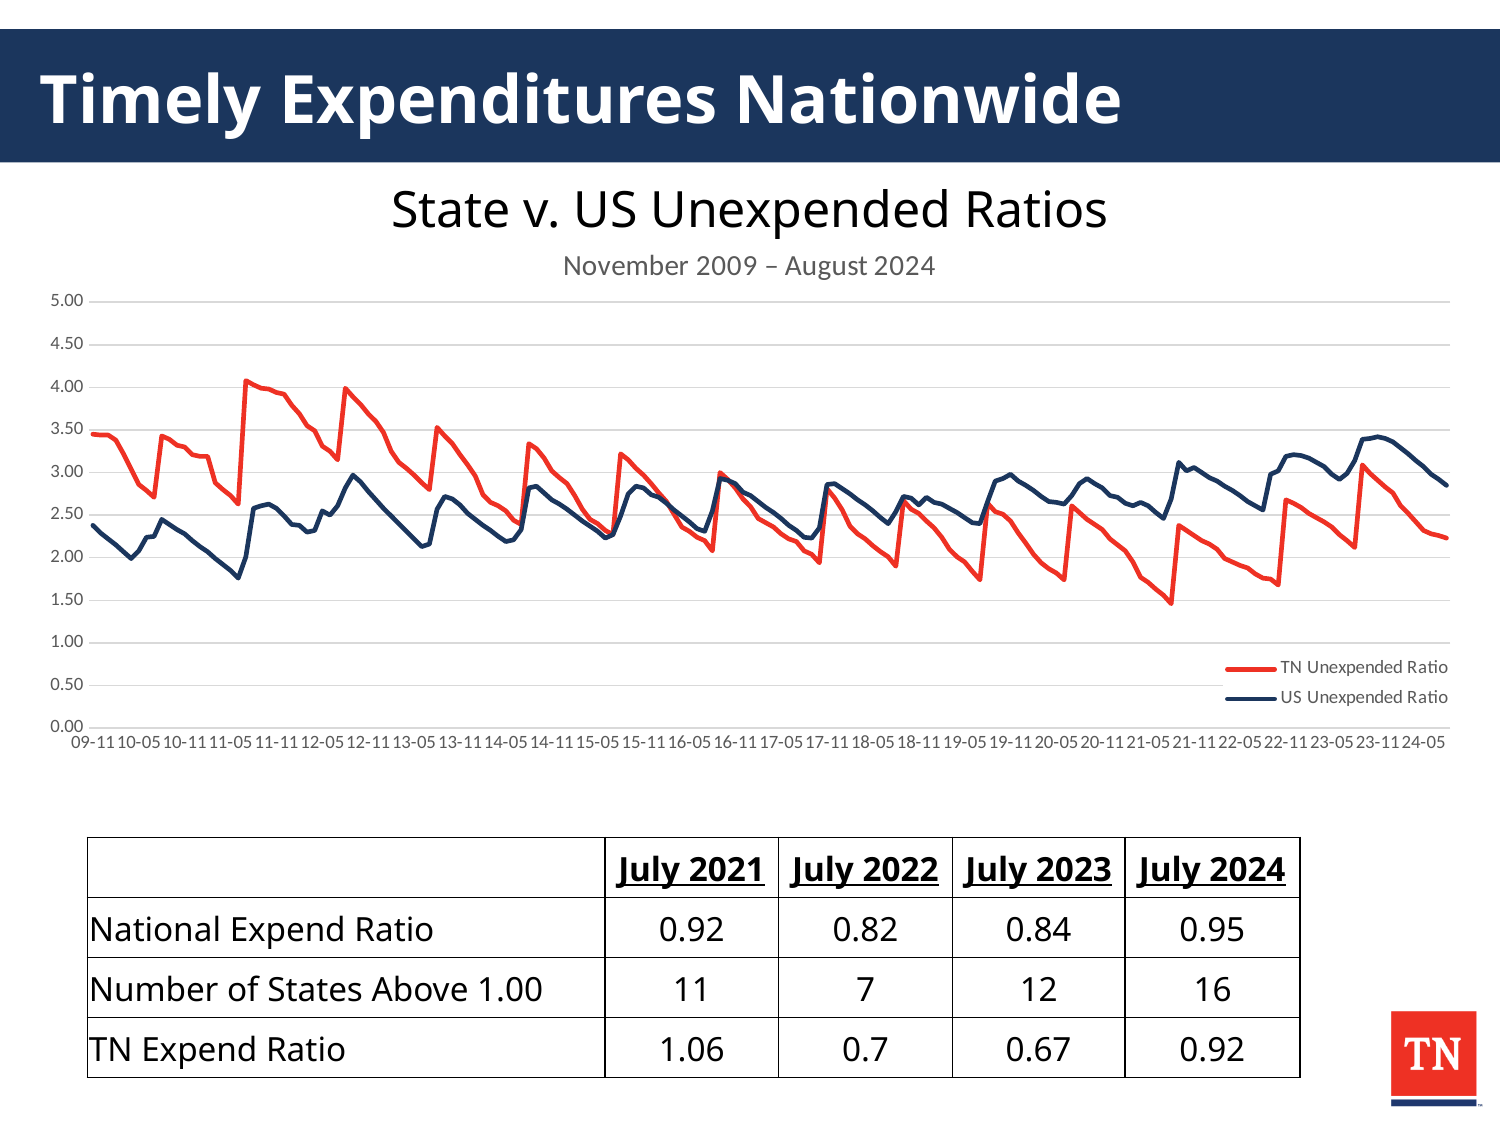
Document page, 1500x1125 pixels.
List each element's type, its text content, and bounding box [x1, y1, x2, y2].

table_cell 12 [953, 958, 1124, 1017]
table_cell TN Expend Ratio [88, 1018, 604, 1077]
table_cell 0.82 [779, 898, 952, 957]
text_box State v. US Unexpended Ratios [24, 170, 1475, 224]
table_header July 2024 [1126, 838, 1299, 897]
table_cell 0.67 [953, 1018, 1124, 1077]
table_header July 2021 [606, 838, 778, 897]
table_header July 2023 [953, 838, 1124, 897]
table_cell 7 [779, 958, 952, 1017]
table_cell 0.7 [779, 1018, 952, 1077]
table_cell Number of States Above 1.00 [88, 958, 604, 1017]
table_header July 2022 [779, 838, 952, 897]
table_cell 0.92 [1126, 1018, 1299, 1077]
table_cell 0.84 [953, 898, 1124, 957]
table_cell 1.06 [606, 1018, 778, 1077]
table_header [88, 838, 604, 897]
table_cell National Expend Ratio [88, 898, 604, 957]
table_cell 16 [1126, 958, 1299, 1017]
chart [24, 224, 1476, 798]
title Timely Expenditures Nationwide [24, 29, 1475, 165]
picture [1362, 987, 1500, 1125]
table_cell 0.95 [1126, 898, 1299, 957]
table_cell 11 [606, 958, 778, 1017]
table_cell 0.92 [606, 898, 778, 957]
